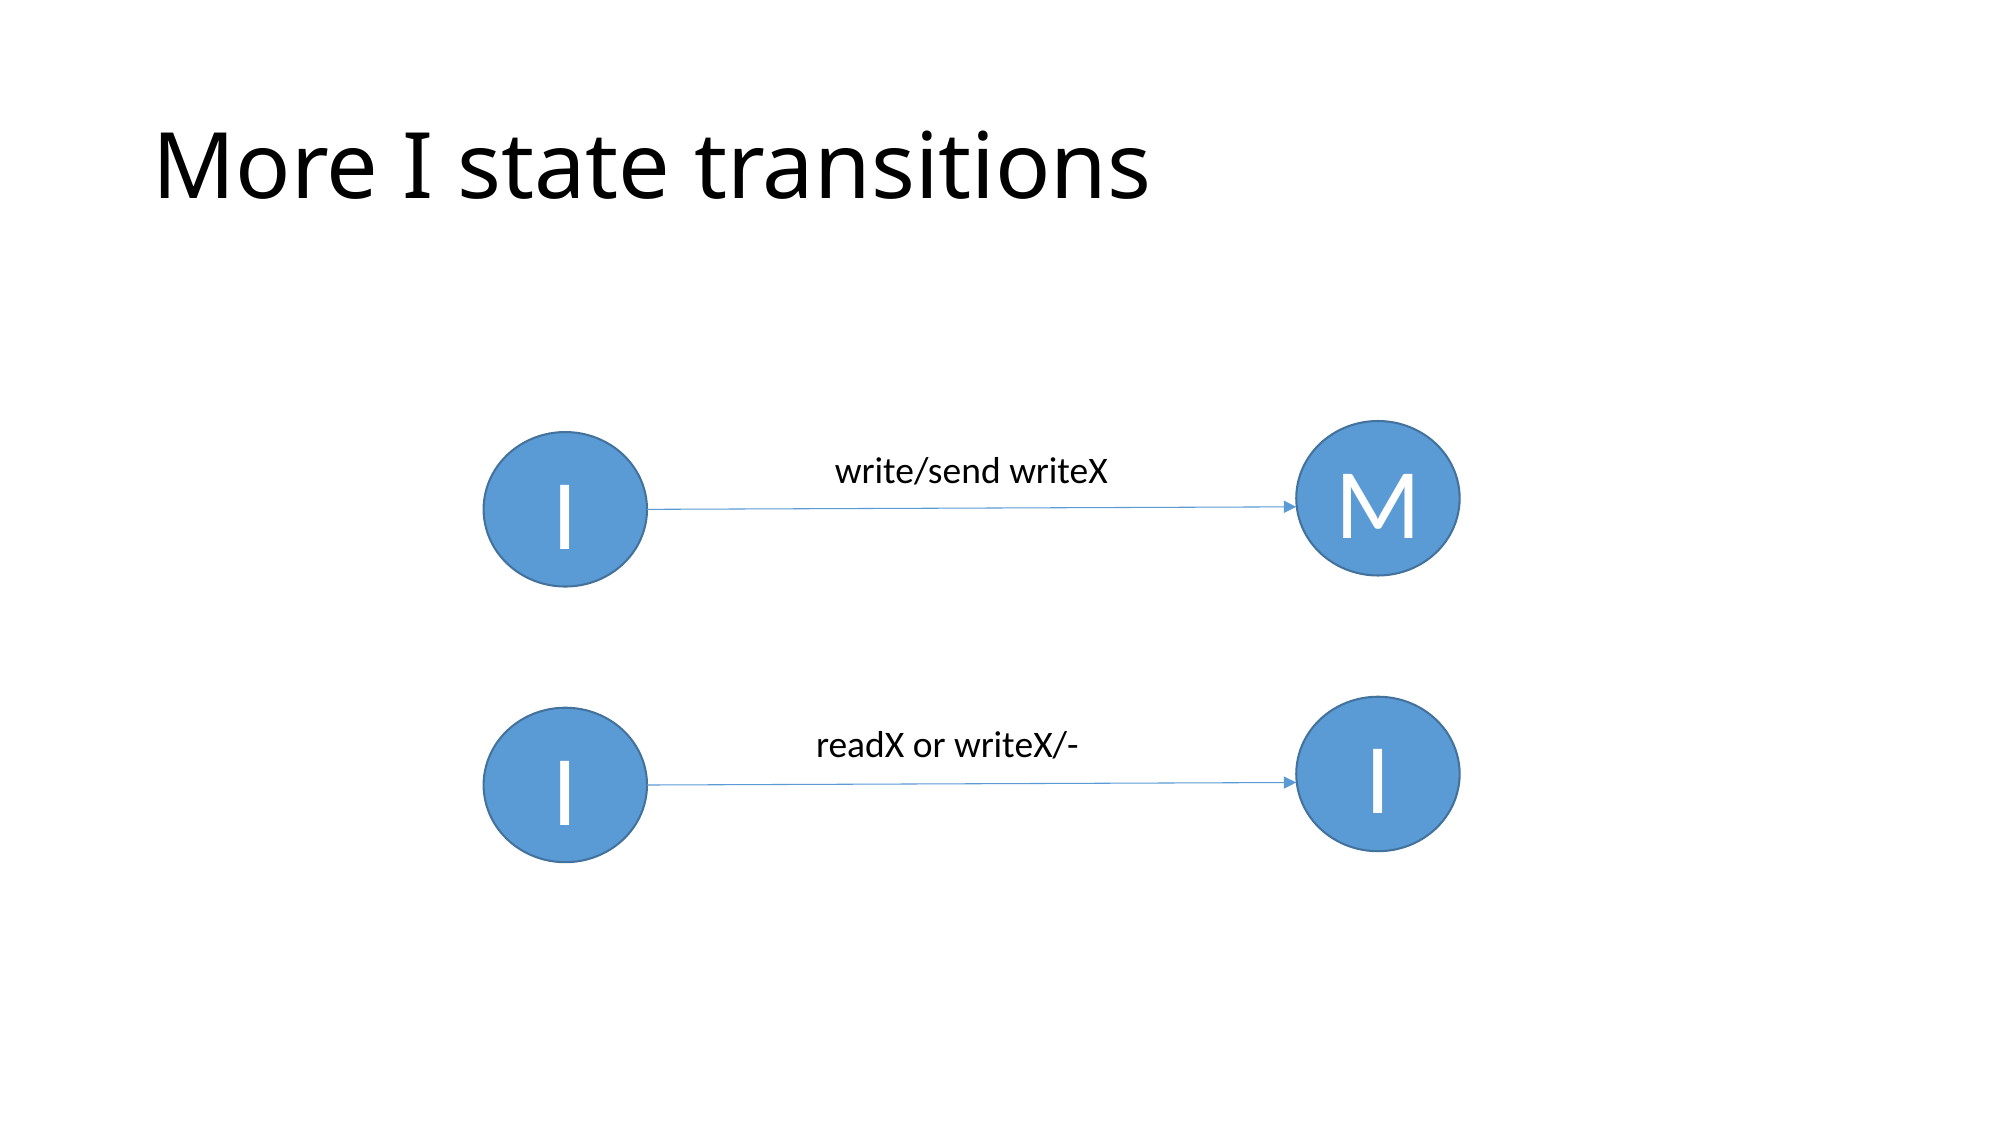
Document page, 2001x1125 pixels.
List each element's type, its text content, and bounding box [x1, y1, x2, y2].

text_box M [1295, 419, 1461, 577]
text_box write/send writeX [820, 439, 1124, 499]
title More I state transitions [137, 59, 1863, 278]
text_box I [1295, 695, 1461, 853]
text_box readX or writeX/- [801, 712, 1094, 773]
text_box I [482, 431, 649, 588]
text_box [646, 506, 1297, 510]
text_box I [482, 706, 649, 864]
